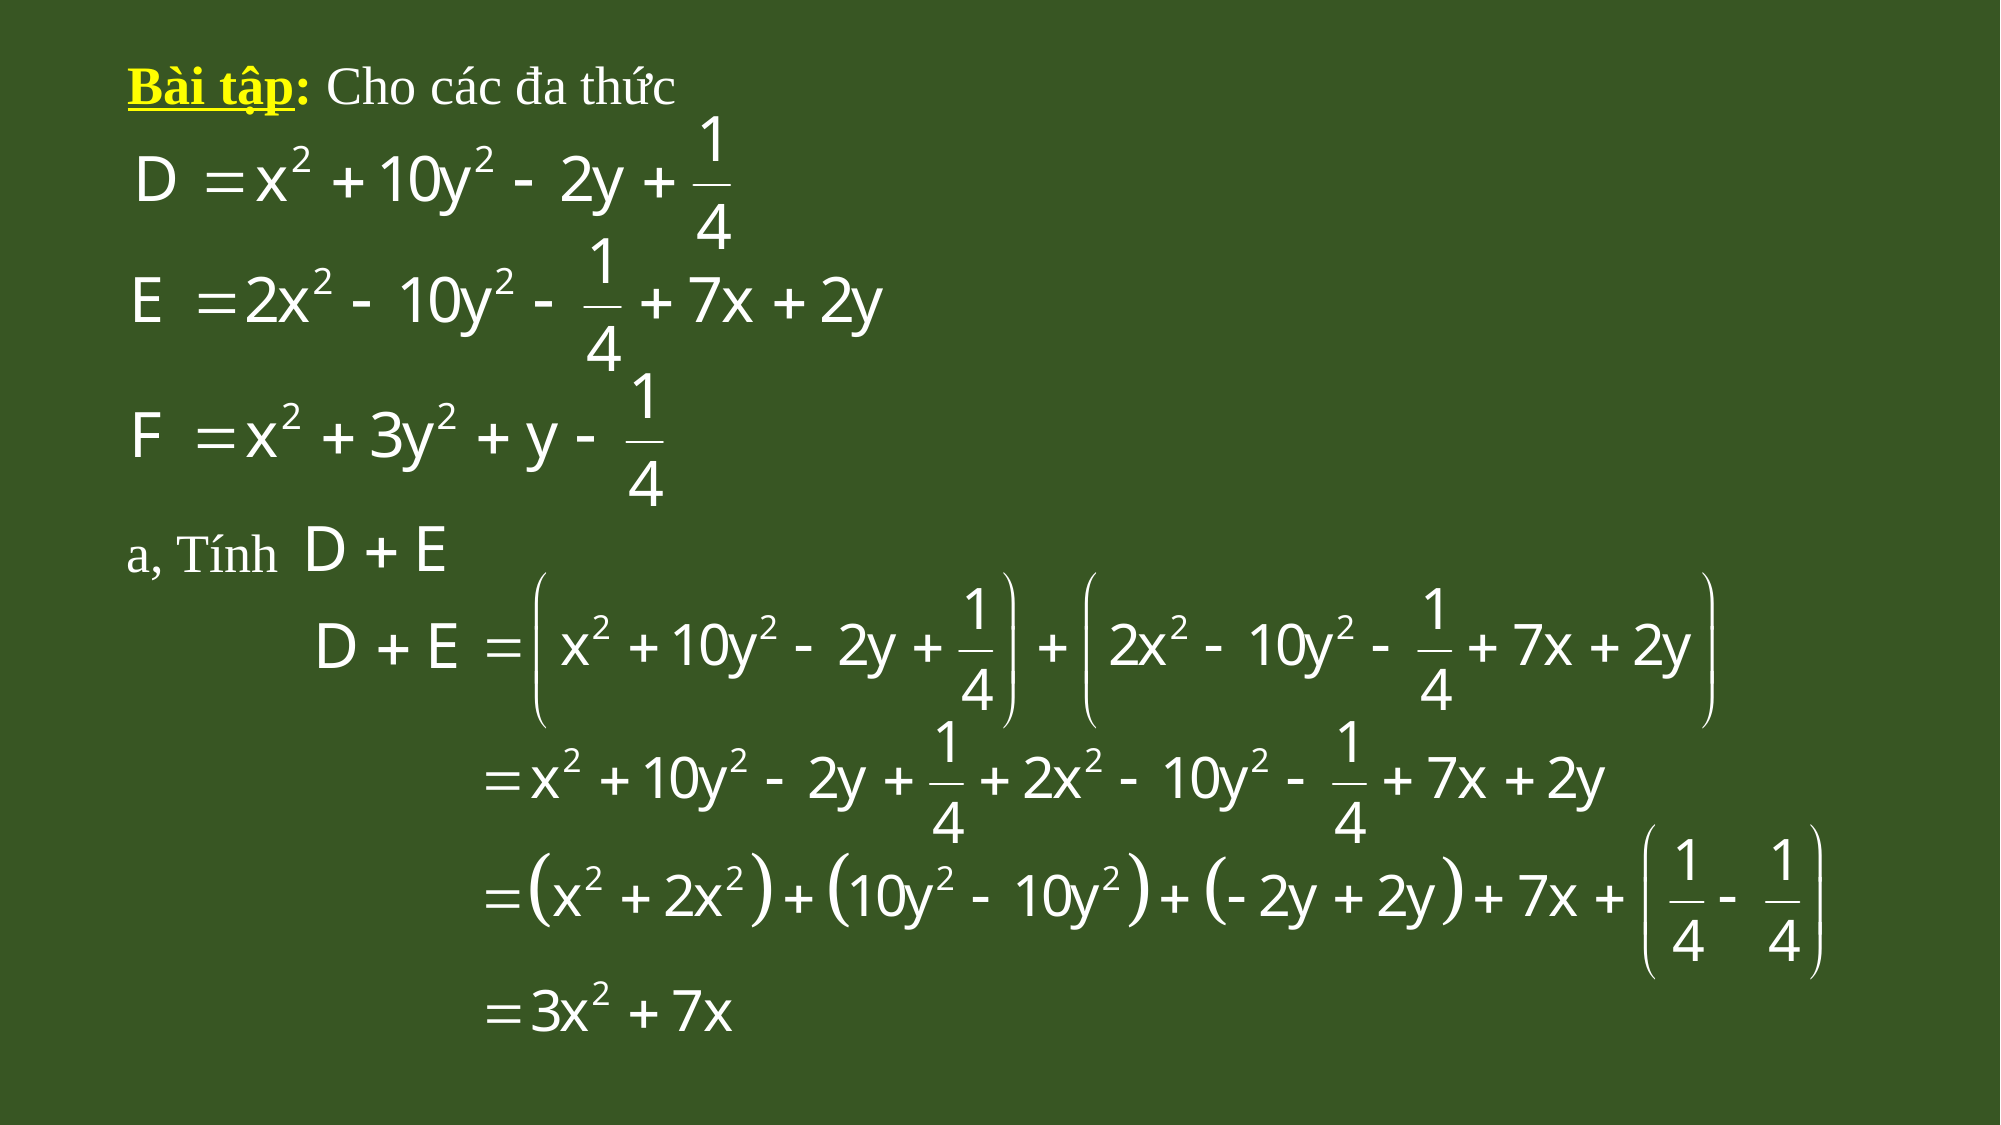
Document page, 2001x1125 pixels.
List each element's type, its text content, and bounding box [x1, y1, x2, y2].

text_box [122, 349, 675, 516]
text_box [294, 517, 466, 581]
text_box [474, 563, 1729, 740]
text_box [122, 214, 895, 381]
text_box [473, 814, 1838, 991]
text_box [473, 966, 744, 1044]
text_box Bài tập: Cho các đa thức [112, 43, 706, 124]
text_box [126, 93, 743, 260]
text_box a, Tính [111, 510, 295, 591]
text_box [473, 700, 1617, 814]
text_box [306, 614, 478, 678]
